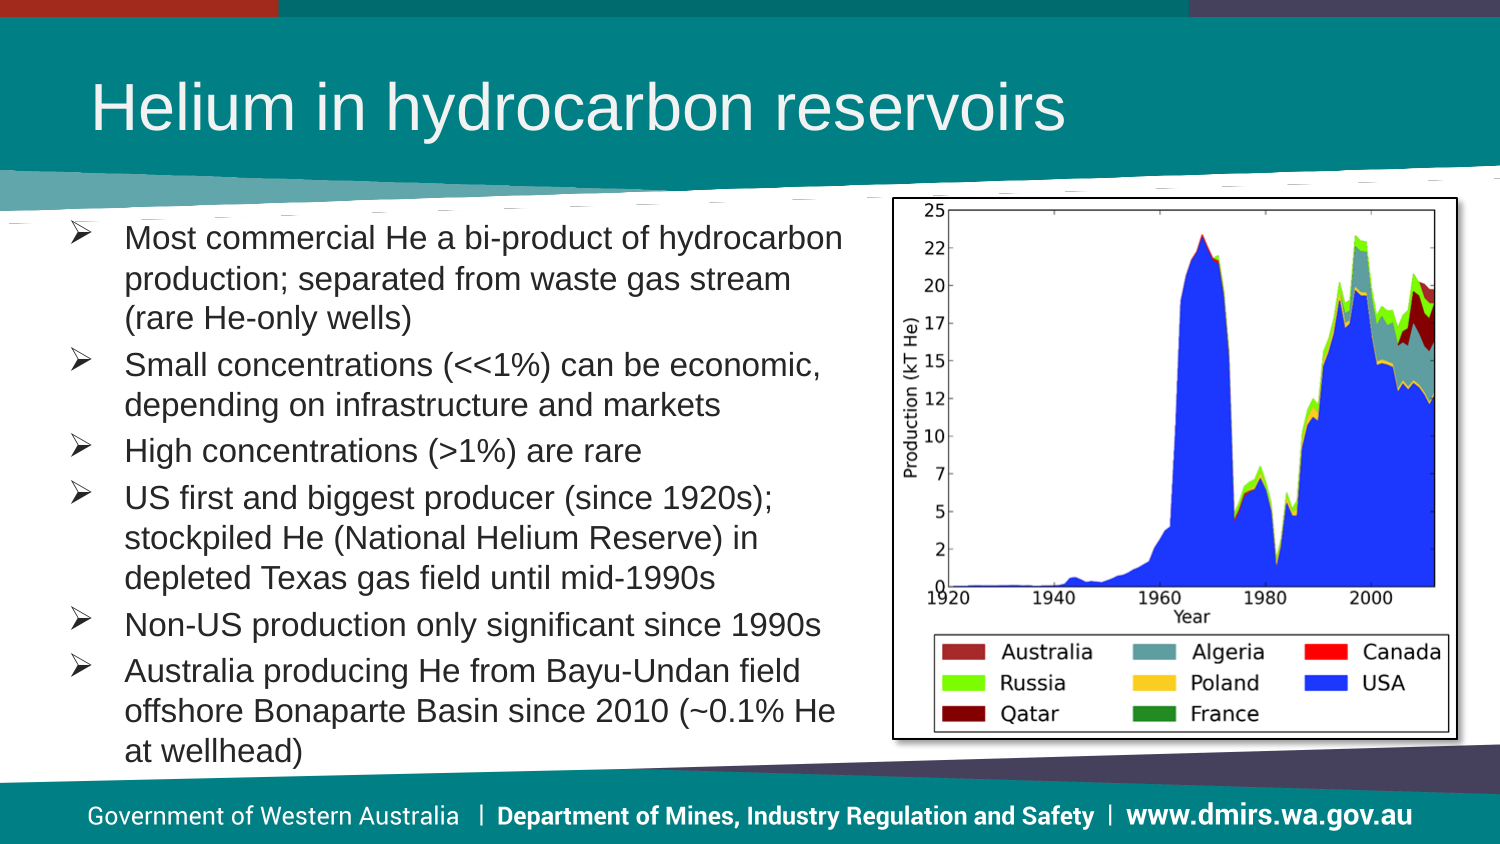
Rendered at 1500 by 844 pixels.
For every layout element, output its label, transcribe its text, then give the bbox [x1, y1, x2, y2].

picture [0, 0, 1500, 844]
list Most commercial He a bi-product of hydrocarbon production; separated from waste gas stream (rare He-only wells) Small concentrations (<<1%) can be economic, depending on infrastructure and markets High concentrations (>1%) are rare US first and biggest producer (since 1920s); stockpiled He (National Helium Reserve) in depleted Texas gas field until mid-1990s Non-US production only significant since 1990s Australia producing He from Bayu-Undan field offshore Bonaparte Basin since 2010 (~0.1% He at wellhead) [52, 208, 865, 767]
title Helium in hydrocarbon reservoirs [74, 33, 1426, 175]
